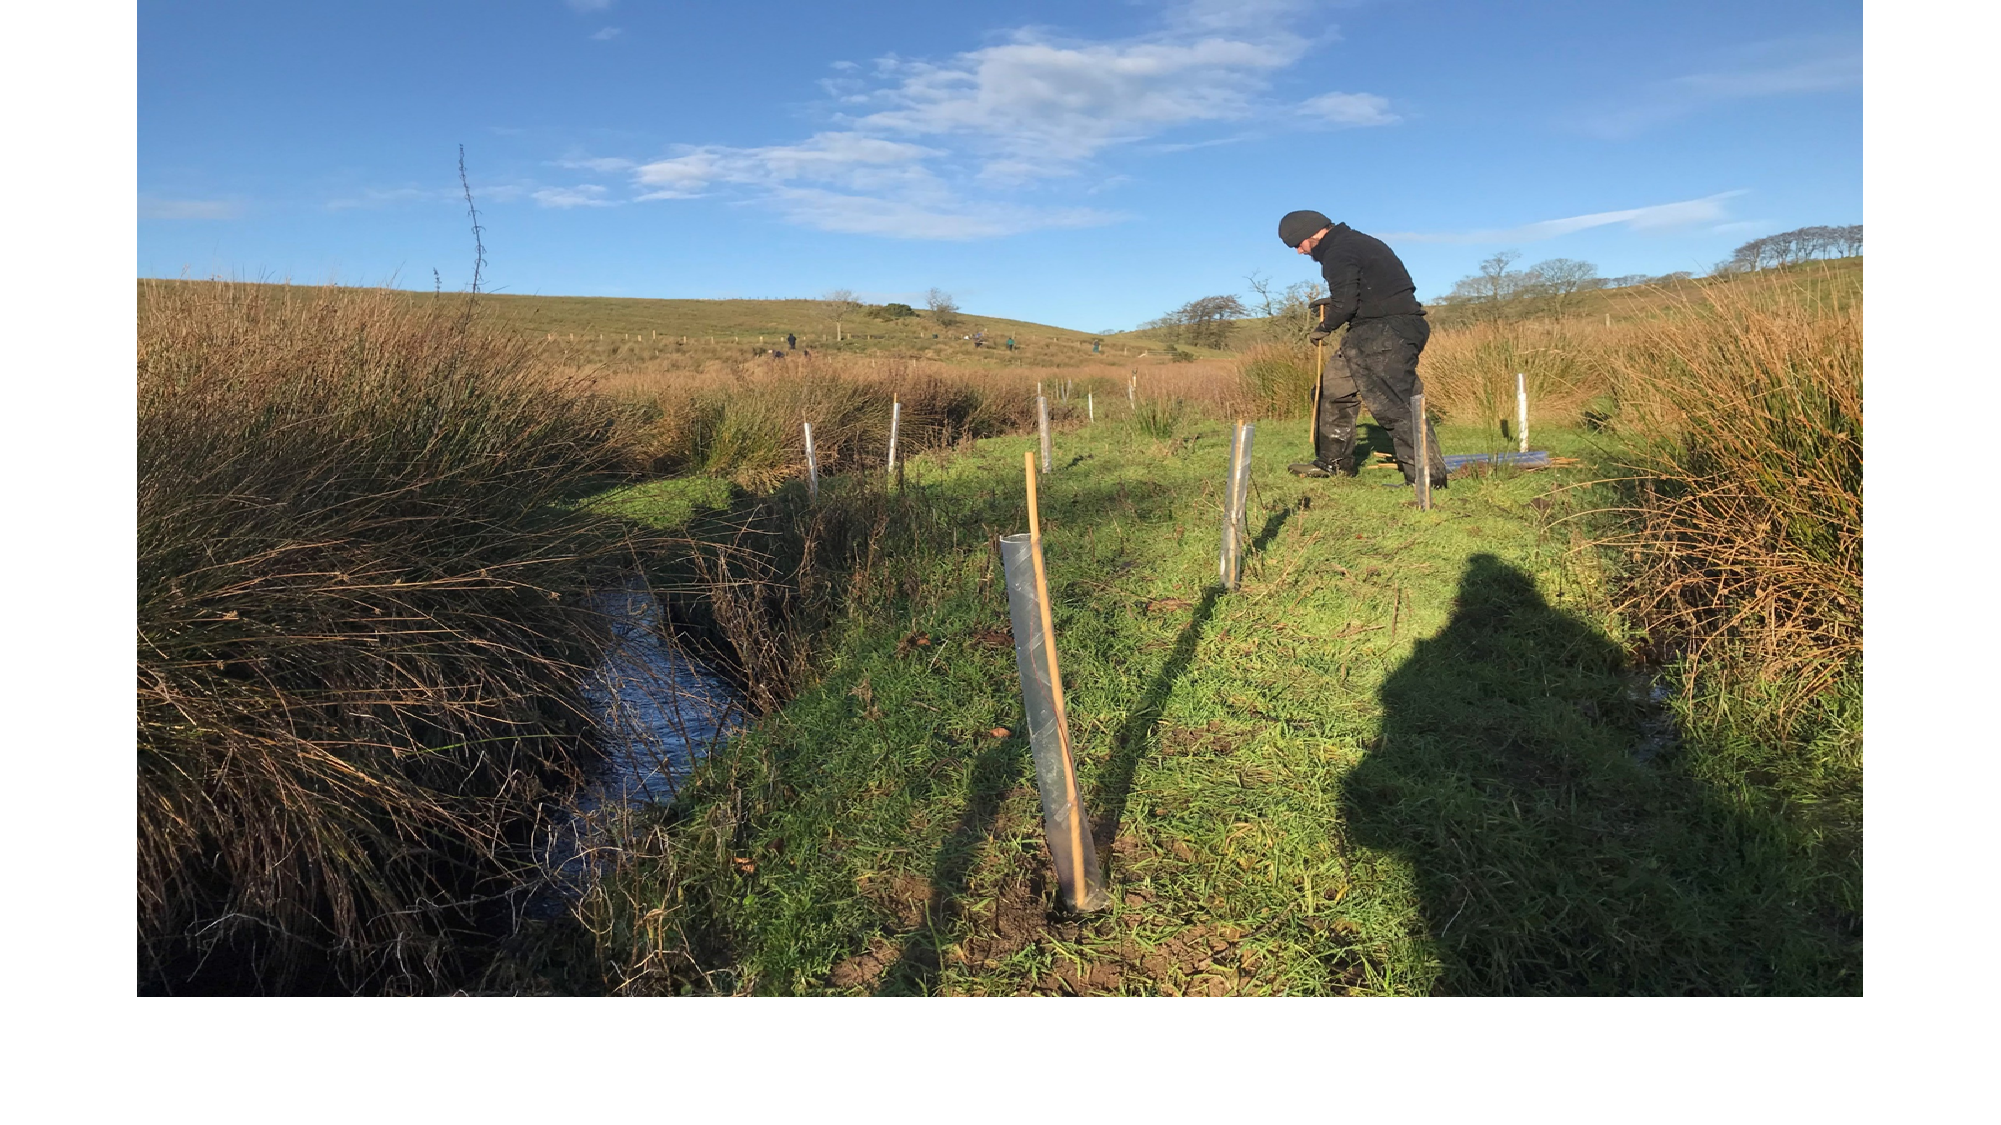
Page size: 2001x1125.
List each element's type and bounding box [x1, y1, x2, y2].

list [137, 0, 1863, 997]
